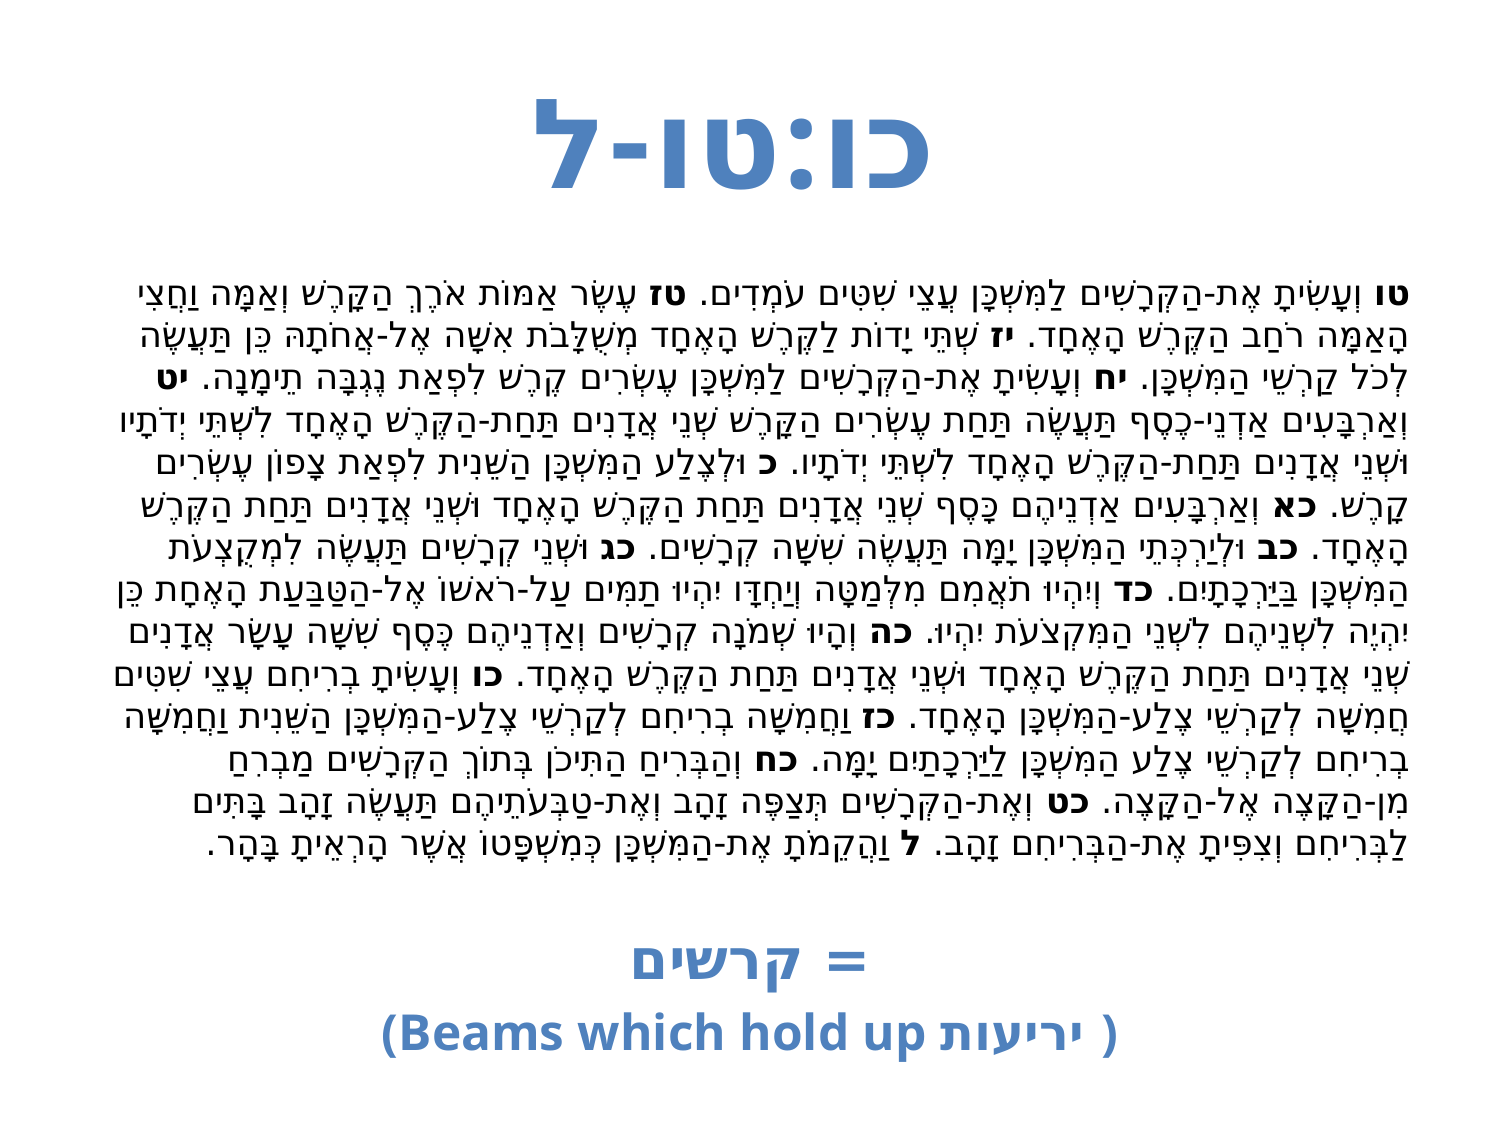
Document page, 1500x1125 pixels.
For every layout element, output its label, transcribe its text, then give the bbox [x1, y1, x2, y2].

list טו וְעָשִׂיתָ אֶת-הַקְּרָשִׁים לַמִּשְׁכָּן עֲצֵי שִׁטִּים עֹמְדִים. טז עֶשֶׂר אַמּוֹת אֹרֶךְ הַקָּרֶשׁ וְאַמָּה וַחֲצִי הָאַמָּה רֹחַב הַקֶּרֶשׁ הָאֶחָד. יז שְׁתֵּי יָדוֹת לַקֶּרֶשׁ הָאֶחָד מְשֻׁלָּבֹת אִשָּׁה אֶל-אֲחֹתָהּ כֵּן תַּעֲשֶׂה לְכֹל קַרְשֵׁי הַמִּשְׁכָּן. יח וְעָשִׂיתָ אֶת-הַקְּרָשִׁים לַמִּשְׁכָּן עֶשְׂרִים קֶרֶשׁ לִפְאַת נֶגְבָּה תֵימָנָה. יט וְאַרְבָּעִים אַדְנֵי-כֶסֶף תַּעֲשֶׂה תַּחַת עֶשְׂרִים הַקָּרֶשׁ שְׁנֵי אֲדָנִים תַּחַת-הַקֶּרֶשׁ הָאֶחָד לִשְׁתֵּי יְדֹתָיו וּשְׁנֵי אֲדָנִים תַּחַת-הַקֶּרֶשׁ הָאֶחָד לִשְׁתֵּי יְדֹתָיו. כ וּלְצֶלַע הַמִּשְׁכָּן הַשֵּׁנִית לִפְאַת צָפוֹן עֶשְׂרִים קָרֶשׁ. כא וְאַרְבָּעִים אַדְנֵיהֶם כָּסֶף שְׁנֵי אֲדָנִים תַּחַת הַקֶּרֶשׁ הָאֶחָד וּשְׁנֵי אֲדָנִים תַּחַת הַקֶּרֶשׁ הָאֶחָד. כב וּלְיַרְכְּתֵי הַמִּשְׁכָּן יָמָּה תַּעֲשֶׂה שִׁשָּׁה קְרָשִׁים. כג וּשְׁנֵי קְרָשִׁים תַּעֲשֶׂה לִמְקֻצְעֹת הַמִּשְׁכָּן בַּיַּרְכָתָיִם. כד וְיִהְיוּ תֹאֲמִם מִלְּמַטָּה וְיַחְדָּו יִהְיוּ תַמִּים עַל-רֹאשׁוֹ אֶל-הַטַּבַּעַת הָאֶחָת כֵּן יִהְיֶה לִשְׁנֵיהֶם לִשְׁנֵי הַמִּקְצֹעֹת יִהְיוּ. כה וְהָיוּ שְׁמֹנָה קְרָשִׁים וְאַדְנֵיהֶם כֶּסֶף שִׁשָּׁה עָשָׂר אֲדָנִים שְׁנֵי אֲדָנִים תַּחַת הַקֶּרֶשׁ הָאֶחָד וּשְׁנֵי אֲדָנִים תַּחַת הַקֶּרֶשׁ הָאֶחָד. כו וְעָשִׂיתָ בְרִיחִם עֲצֵי שִׁטִּים חֲמִשָּׁה לְקַרְשֵׁי צֶלַע-הַמִּשְׁכָּן הָאֶחָד. כז וַחֲמִשָּׁה בְרִיחִם לְקַרְשֵׁי צֶלַע-הַמִּשְׁכָּן הַשֵּׁנִית וַחֲמִשָּׁה בְרִיחִם לְקַרְשֵׁי צֶלַע הַמִּשְׁכָּן לַיַּרְכָתַיִם יָמָּה. כח וְהַבְּרִיחַ הַתִּיכֹן בְּתוֹךְ הַקְּרָשִׁים מַבְרִחַ מִן-הַקָּצֶה אֶל-הַקָּצֶה. כט וְאֶת-הַקְּרָשִׁים תְּצַפֶּה זָהָב וְאֶת-טַבְּעֹתֵיהֶם תַּעֲשֶׂה זָהָב בָּתִּים לַבְּרִיחִם וְצִפִּיתָ אֶת-הַבְּרִיחִם זָהָב. ל וַהֲקֵמֹתָ אֶת-הַמִּשְׁכָּן כְּמִשְׁפָּטוֹ אֲשֶׁר הָרְאֵיתָ בָּהָר. = קרשים (Beams which hold up יריעות ) [75, 262, 1425, 1100]
title כו:טו-ל [75, 45, 1425, 233]
